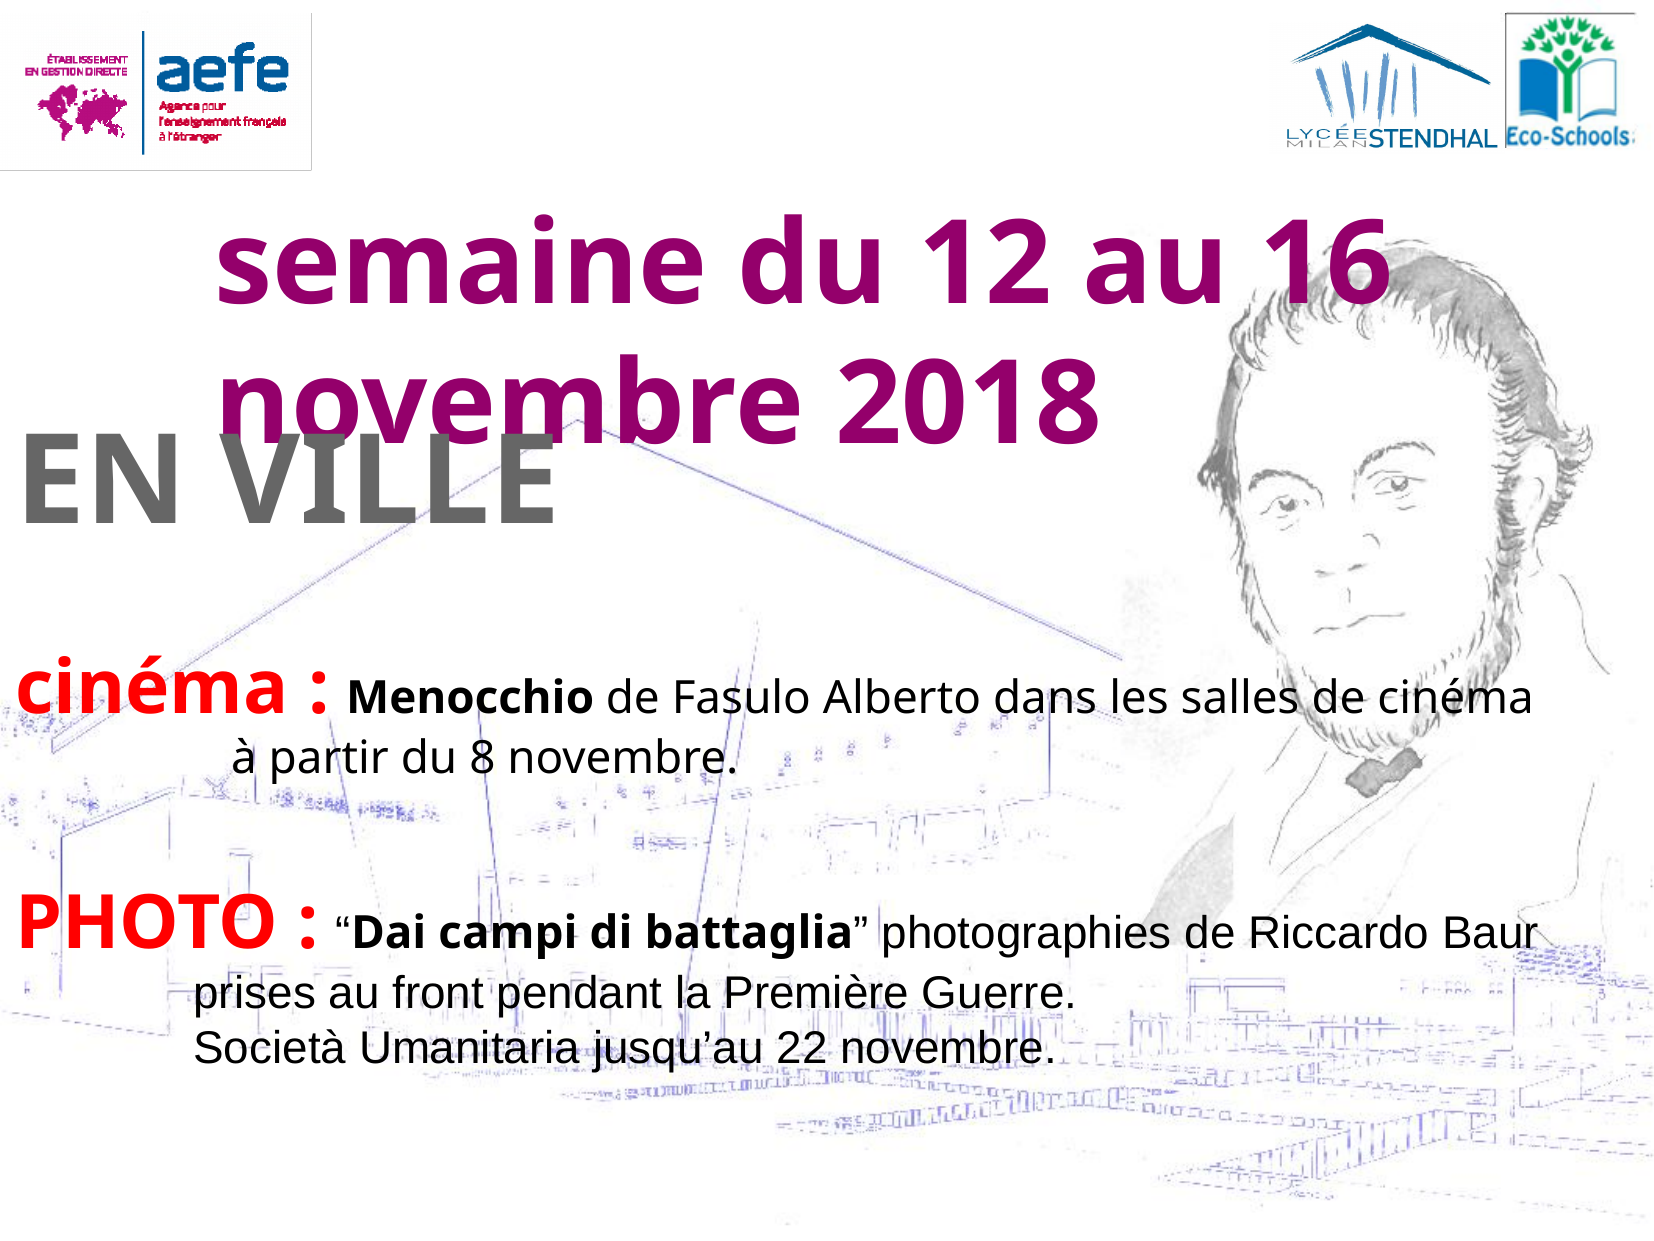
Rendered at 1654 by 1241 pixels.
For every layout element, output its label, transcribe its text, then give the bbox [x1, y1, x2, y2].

picture [0, 0, 1654, 383]
text_box semaine du 12 au 16 novembre 2018 [199, 171, 1455, 345]
text_box EN VILLE cinéma : Menocchio de Fasulo Alberto dans les salles de cinéma à partir du 8 novembre. PHOTO : “Dai campi di battaglia” photographies de Riccardo Baur prises au front pendant la Première Guerre. Società Umanitaria jusqu’au 22 novembre. [0, 383, 1654, 1240]
